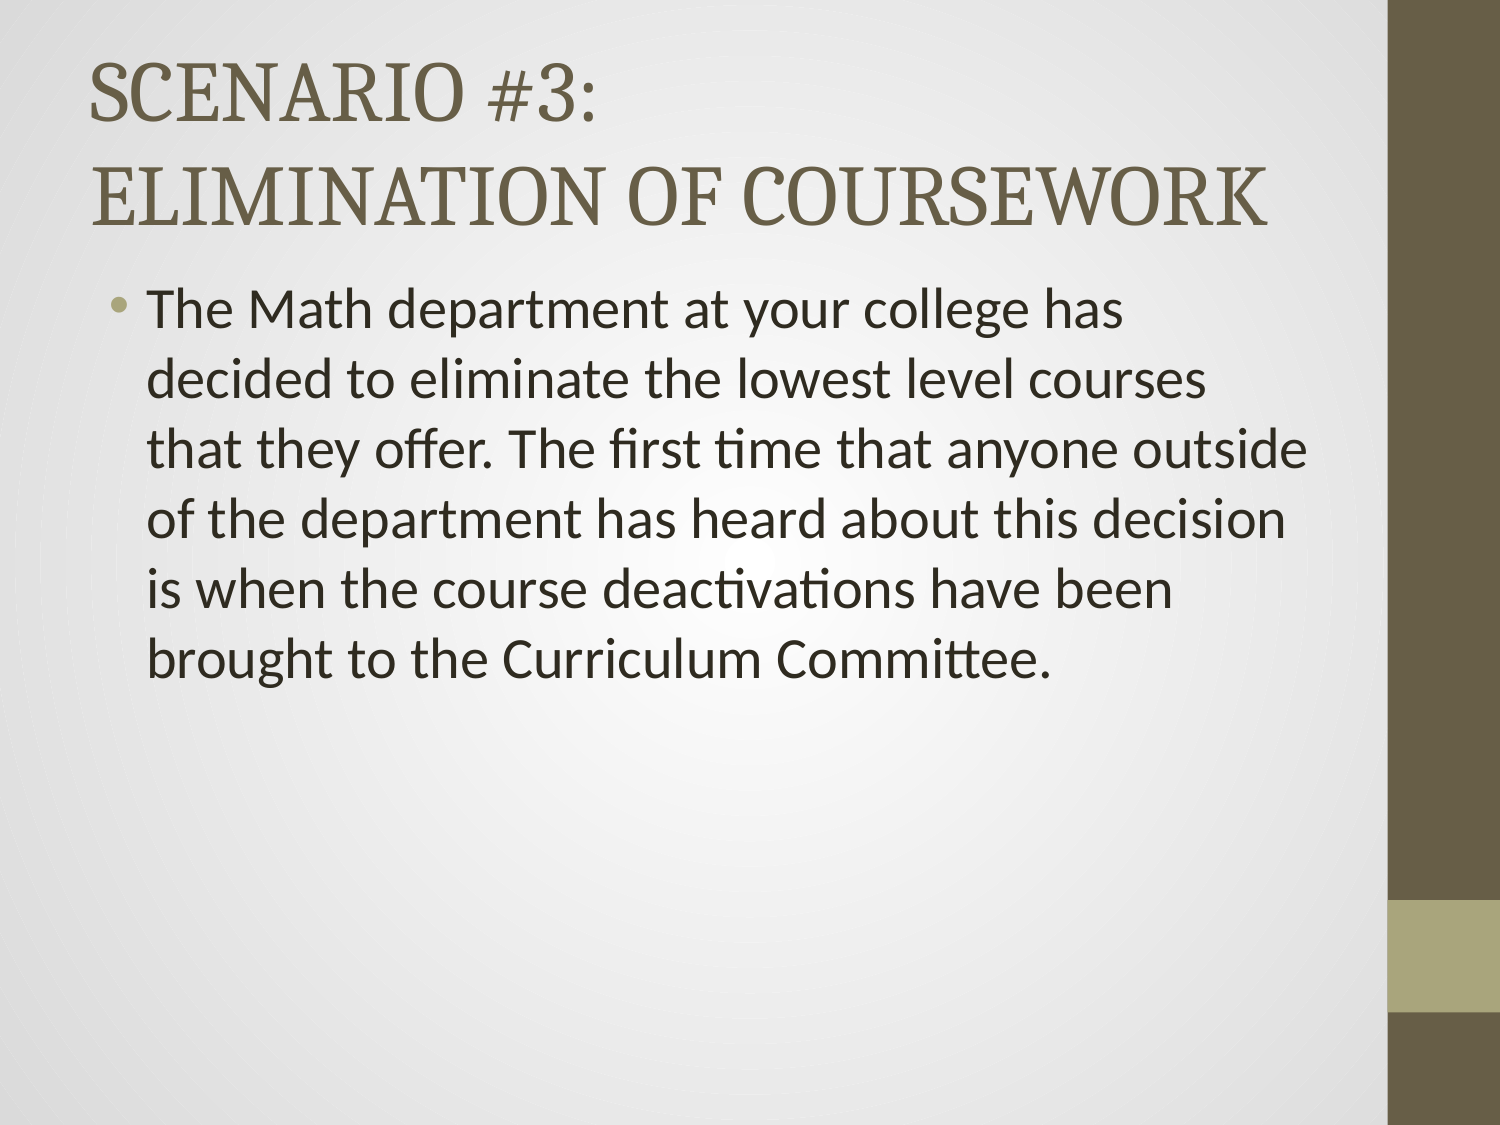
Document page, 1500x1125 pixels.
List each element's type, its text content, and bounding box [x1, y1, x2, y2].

list The Math department at your college has decided to eliminate the lowest level courses that they offer. The first time that anyone outside of the department has heard about this decision is when the course deactivations have been brought to the Curriculum Committee. [75, 262, 1325, 1050]
title SCENARIO #3: ELIMINATION OF COURSEWORK [75, 45, 1325, 233]
